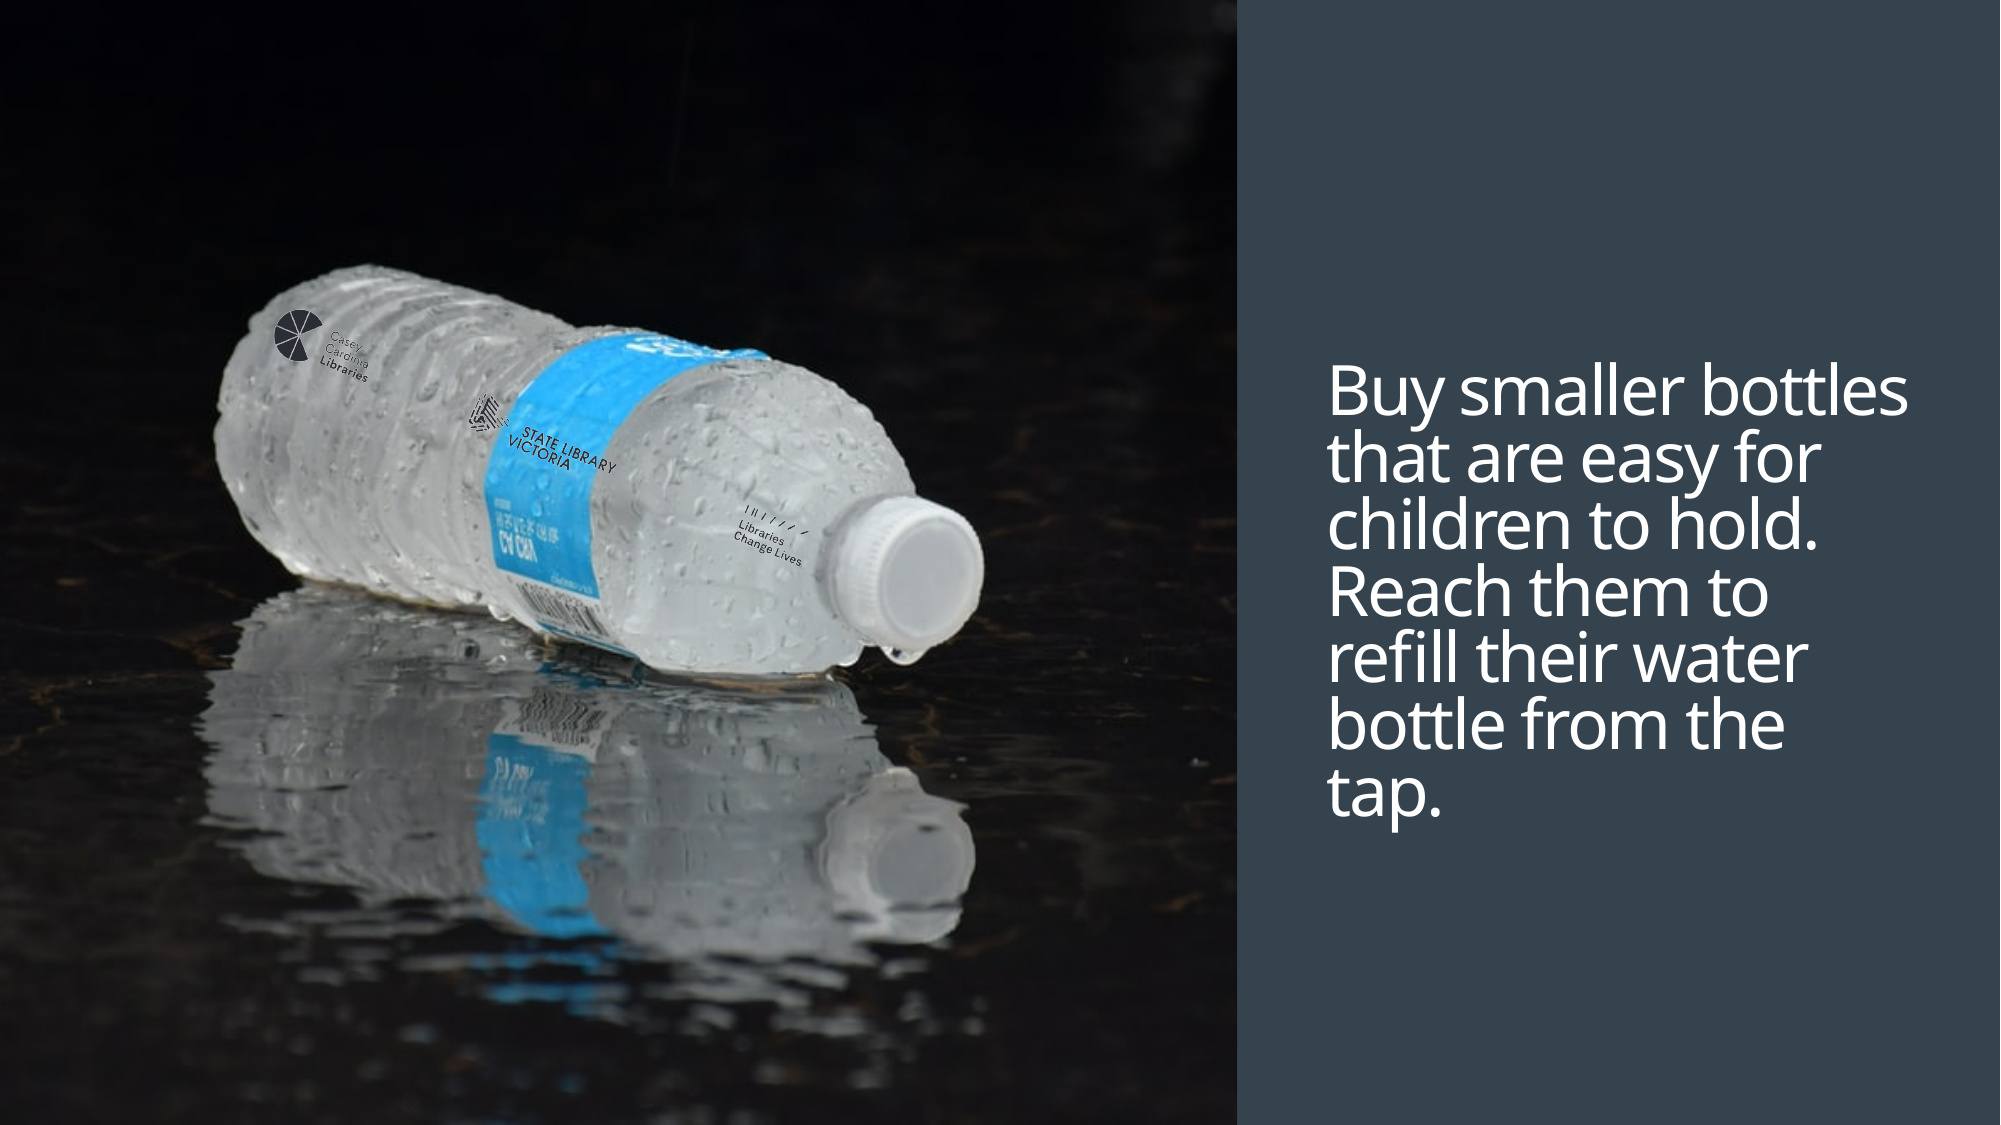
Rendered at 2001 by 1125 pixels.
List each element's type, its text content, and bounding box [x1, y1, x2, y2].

picture [0, 0, 1238, 1125]
title Buy smaller bottles that are easy for children to hold. Reach them to refill their water bottle from the tap. [1311, 287, 1926, 838]
text_box [1238, 0, 2000, 1125]
